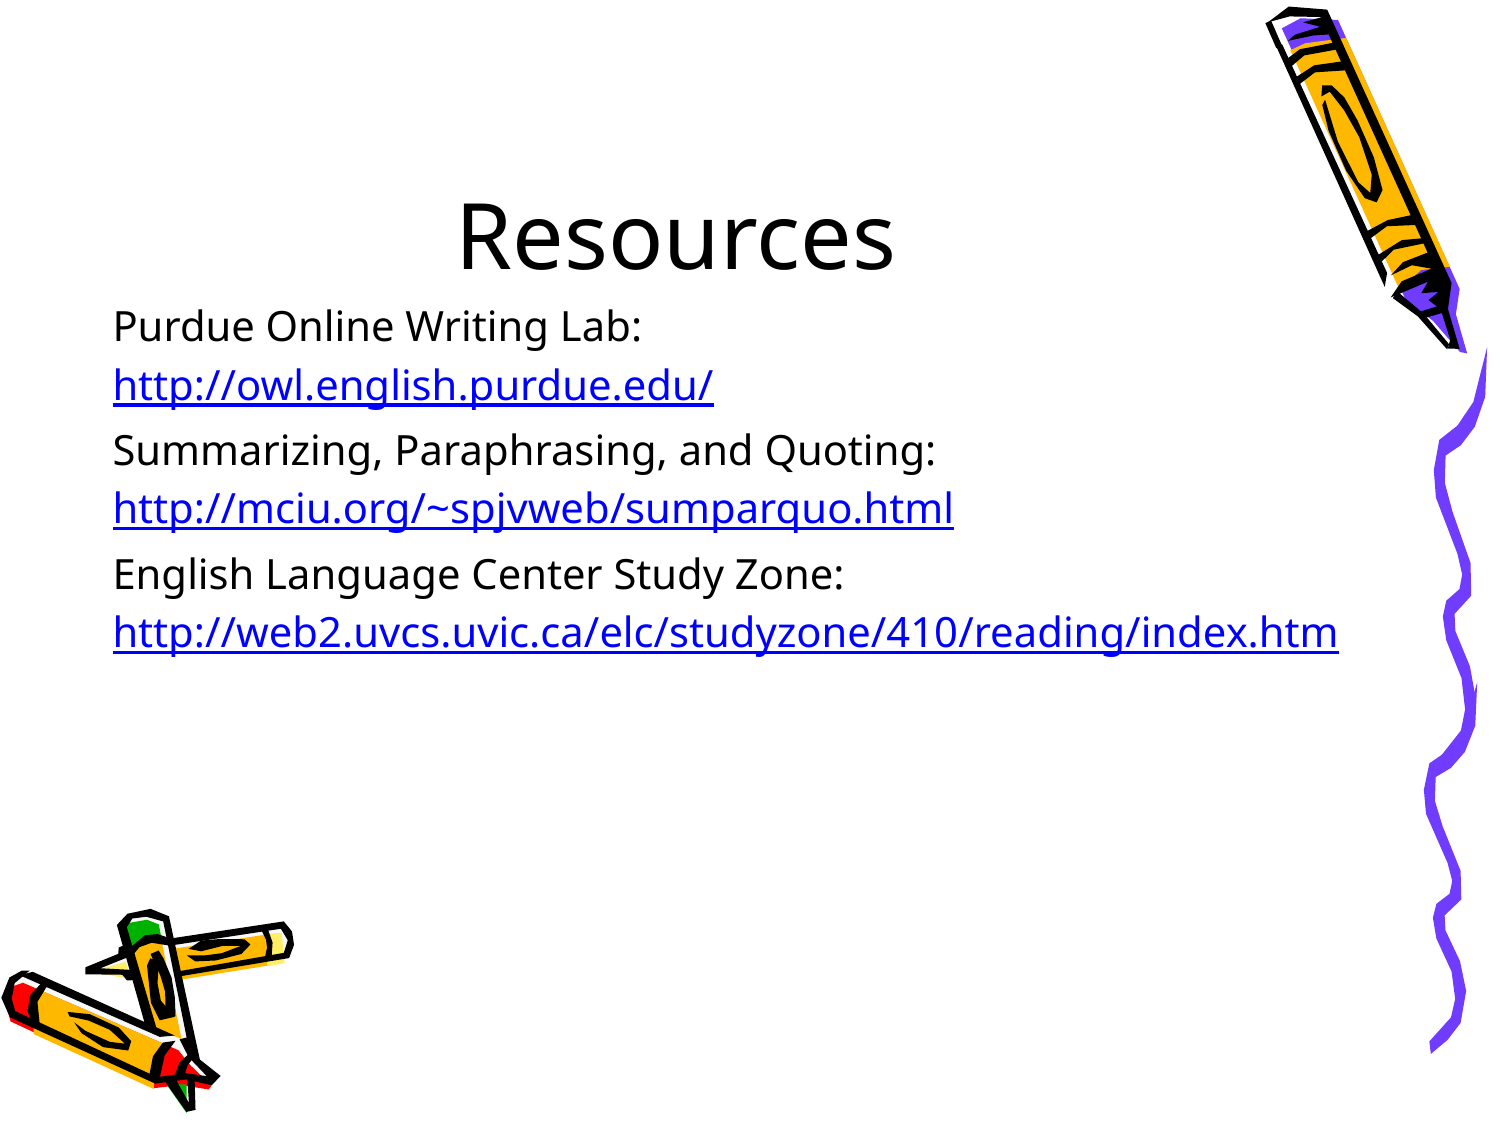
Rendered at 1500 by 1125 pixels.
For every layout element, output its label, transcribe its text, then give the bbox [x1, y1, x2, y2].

title Resources [112, 24, 1240, 288]
list Purdue Online Writing Lab: http://owl.english.purdue.edu/ Summarizing, Paraphrasing, and Quoting: http://mciu.org/~spjvweb/sumparquo.html English Language Center Study Zone: http://web2.uvcs.uvic.ca/elc/studyzone/410/reading/index.htm [112, 299, 1425, 900]
